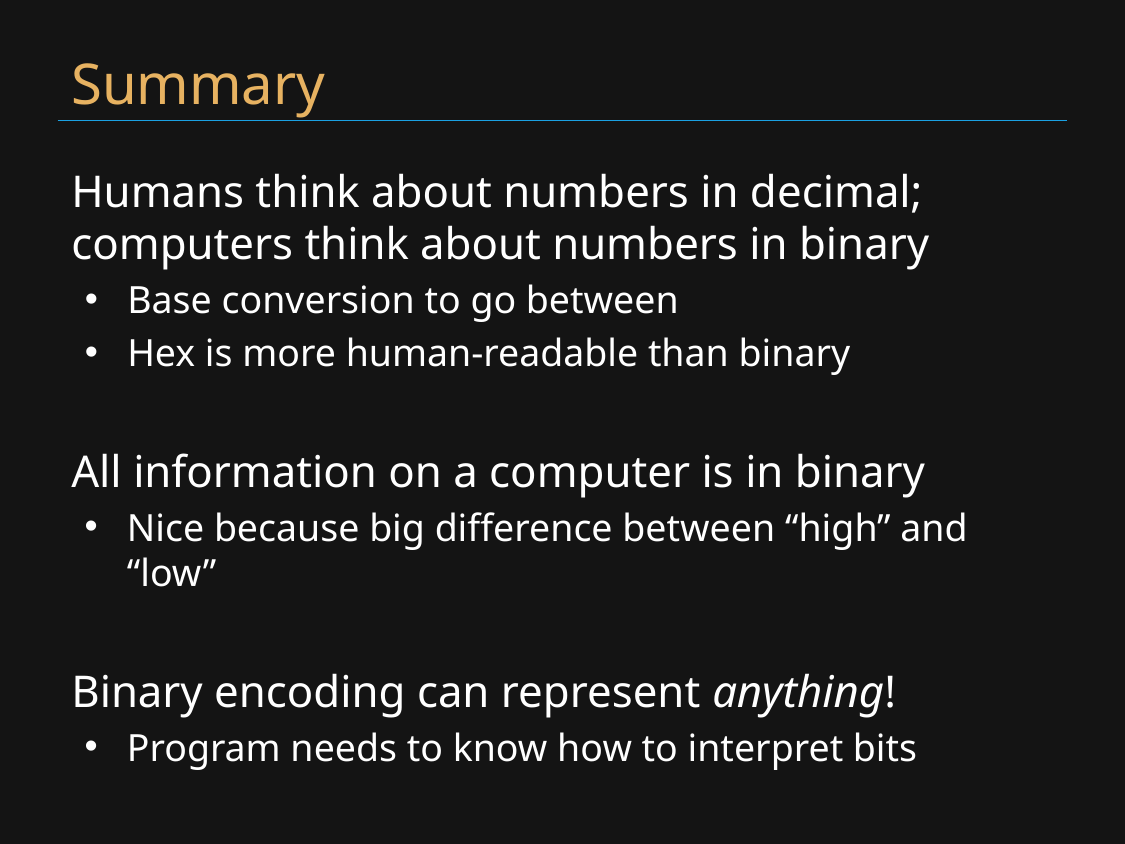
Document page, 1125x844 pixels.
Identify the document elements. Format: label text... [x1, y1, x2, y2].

title Summary [56, 39, 1069, 124]
list Humans think about numbers in decimal; computers think about numbers in binary Base conversion to go between Hex is more human-readable than binary All information on a computer is in binary Nice because big difference between “high” and “low” Binary encoding can represent anything! Program needs to know how to interpret bits [56, 156, 1069, 787]
